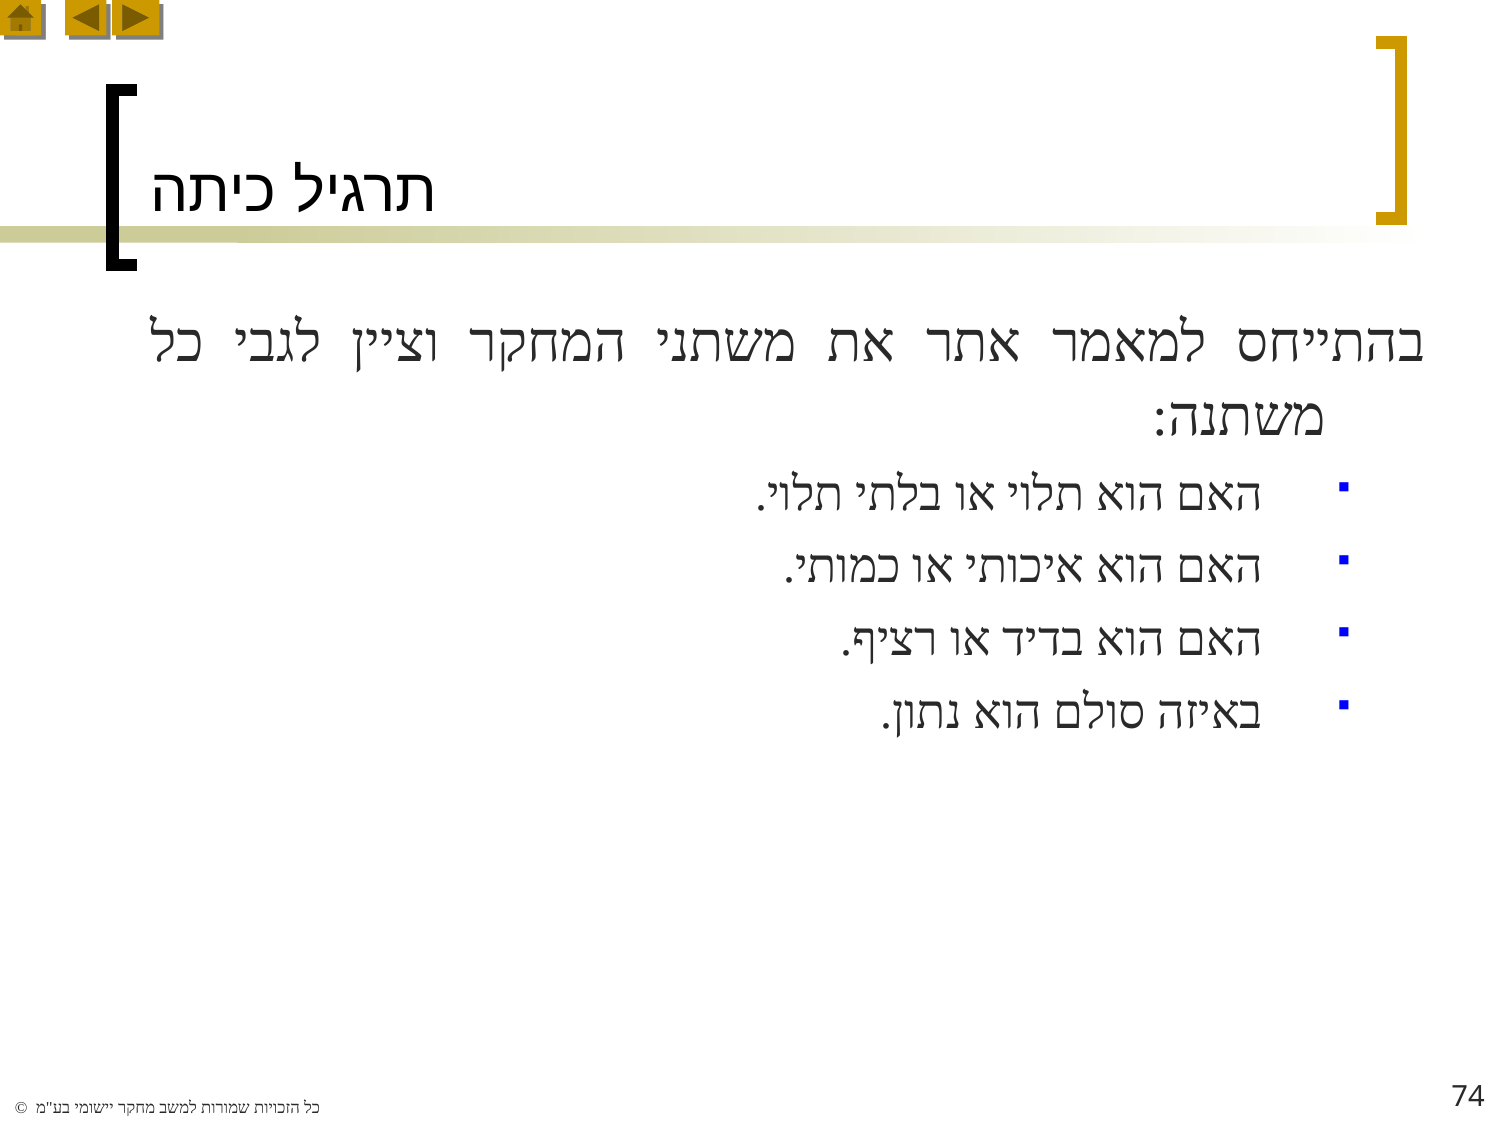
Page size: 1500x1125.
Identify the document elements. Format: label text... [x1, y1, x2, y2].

list בהתייחס למאמר אתר את משתני המחקר וציין לגבי כל משתנה: האם הוא תלוי או בלתי תלוי. האם הוא איכותי או כמותי. האם הוא בדיד או רציף. באיזה סולם הוא נתון. [135, 290, 1442, 987]
slide_number 74 [1352, 1049, 1500, 1125]
text_box תרגיל כיתה [135, 30, 1376, 231]
